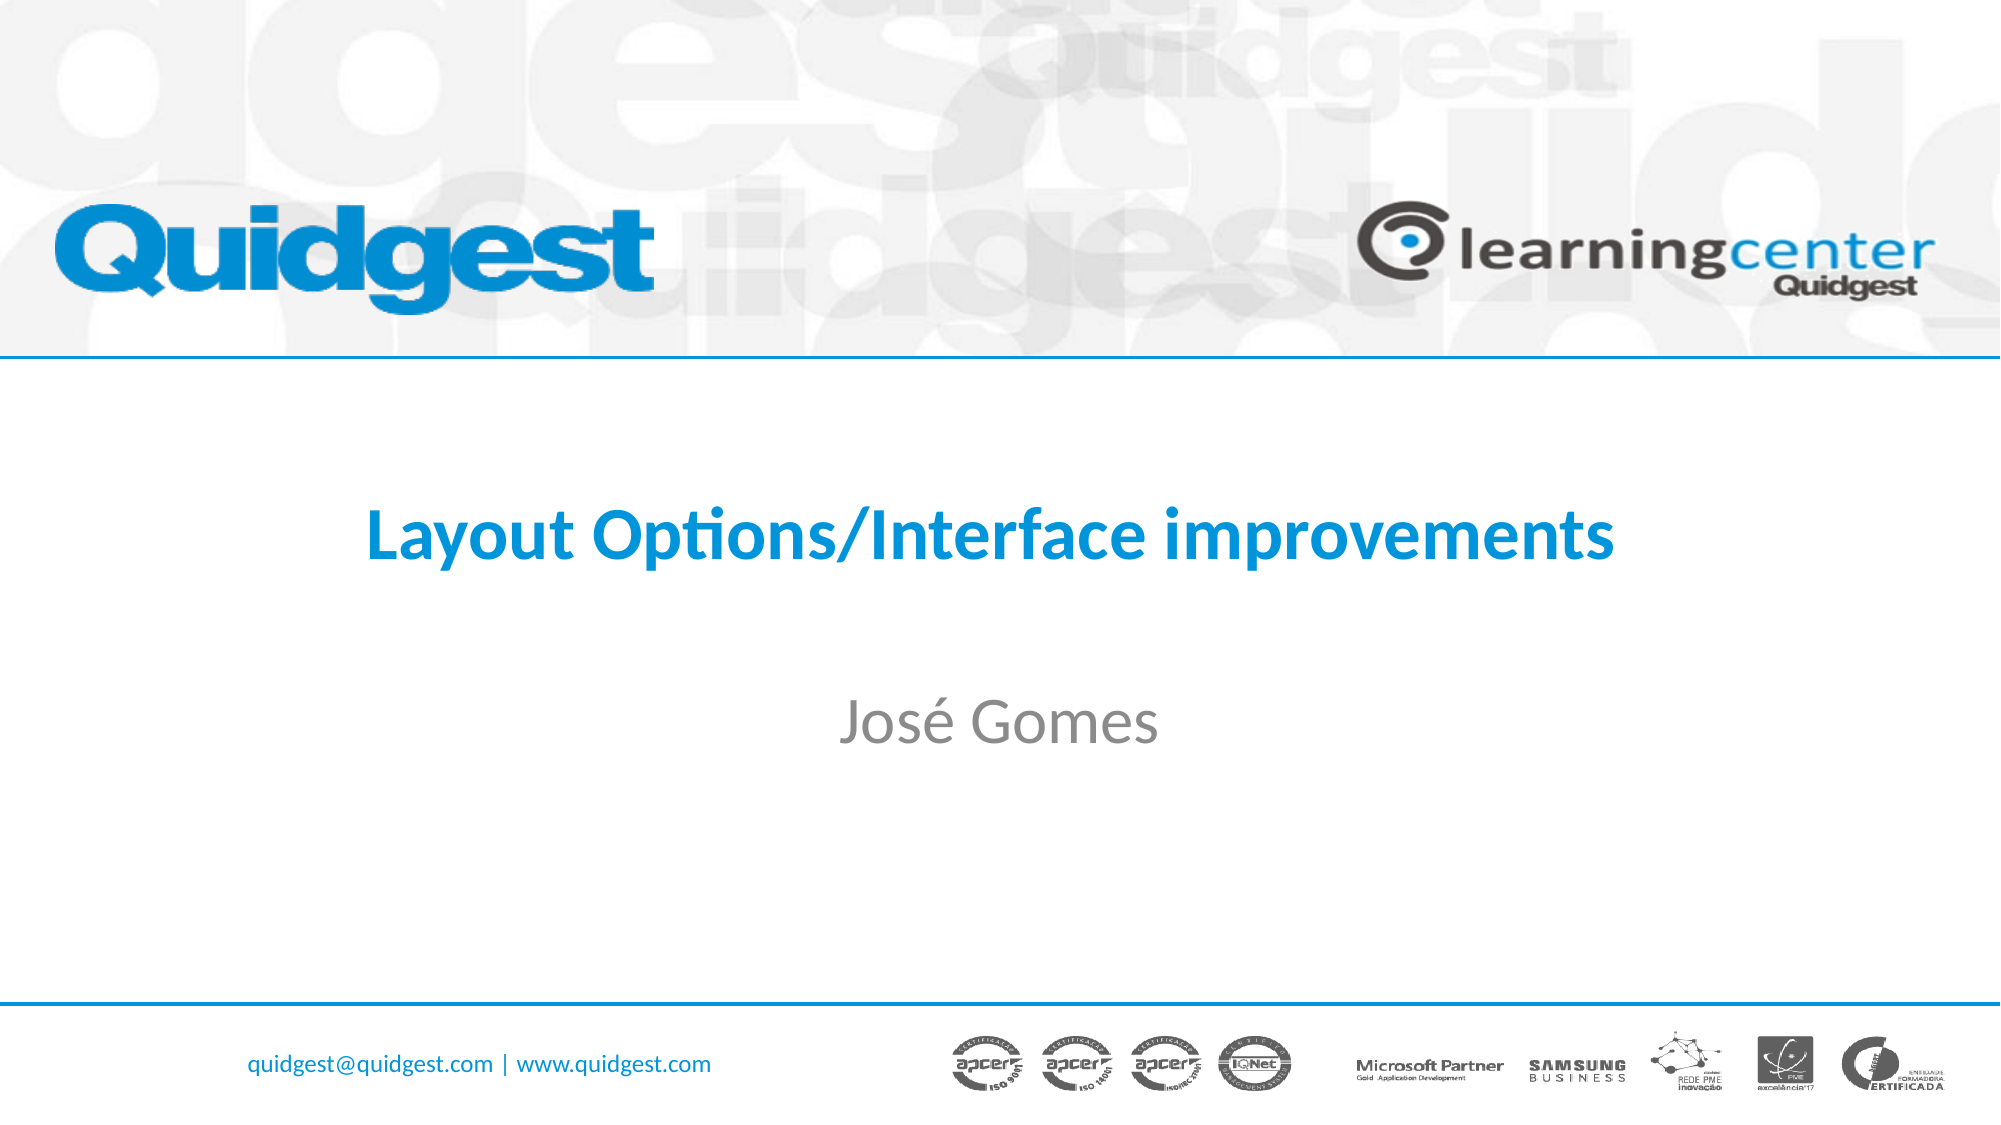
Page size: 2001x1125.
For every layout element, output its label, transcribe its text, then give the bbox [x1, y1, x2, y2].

title Layout Options/Interface improvements [150, 408, 1850, 651]
picture [952, 1031, 1945, 1091]
subtitle José Gomes [300, 669, 1700, 957]
picture [0, 0, 2000, 355]
